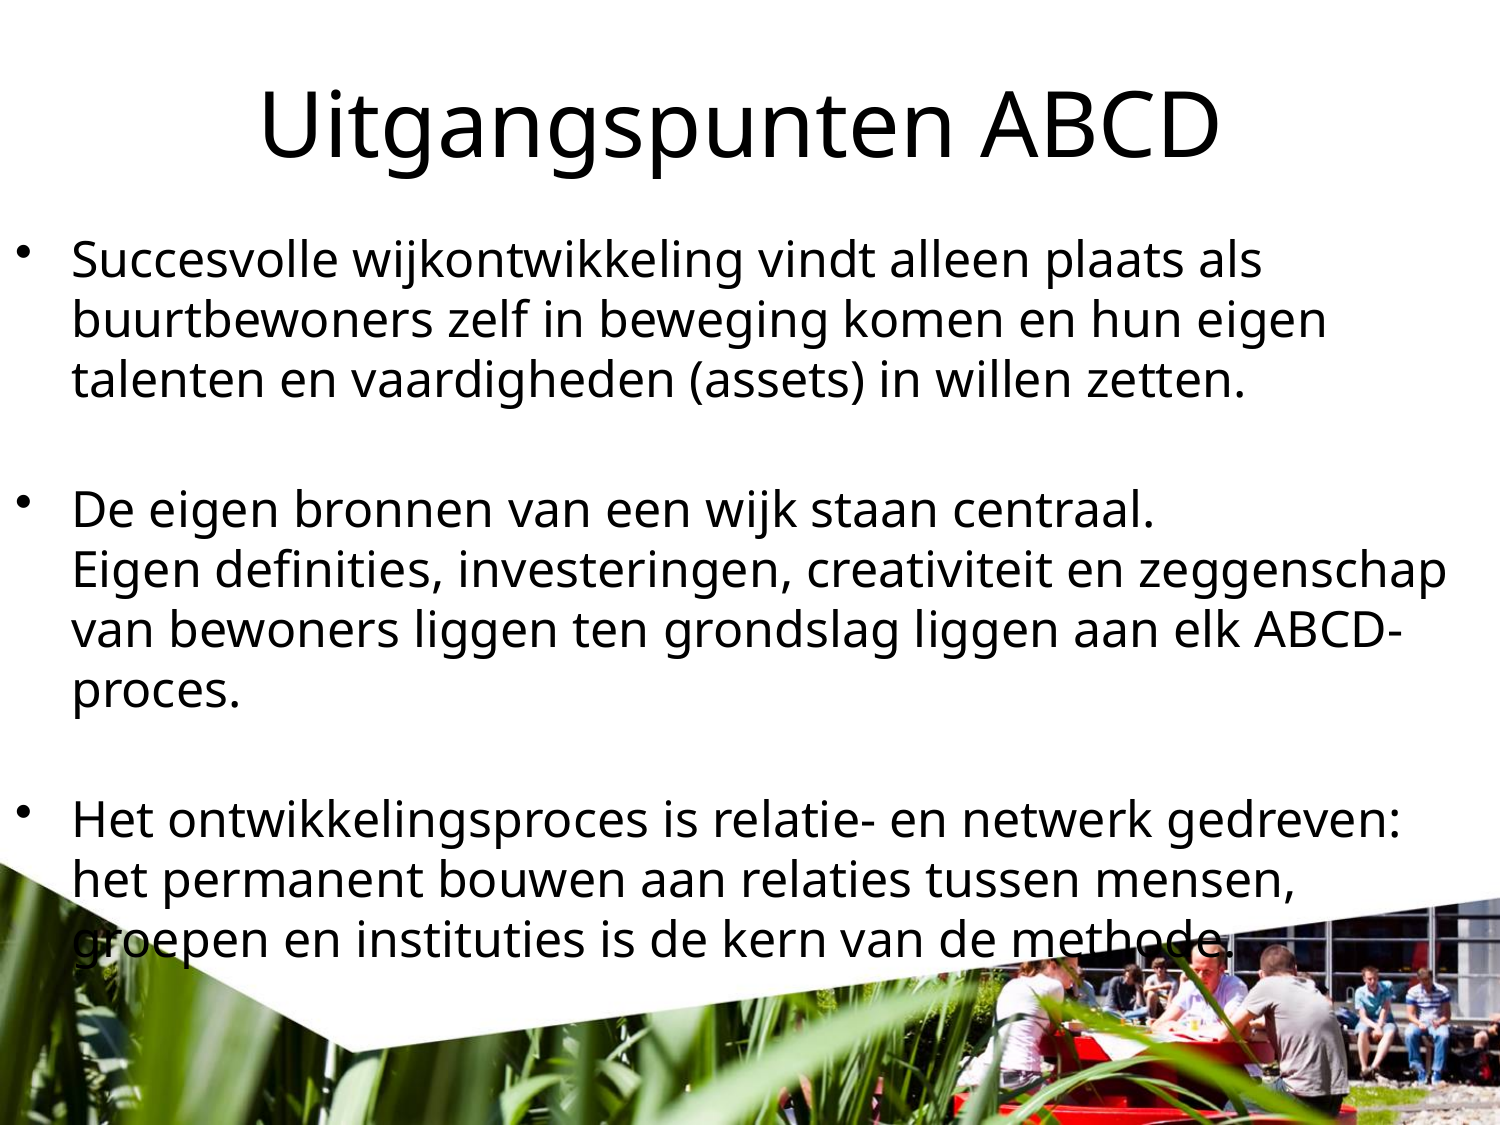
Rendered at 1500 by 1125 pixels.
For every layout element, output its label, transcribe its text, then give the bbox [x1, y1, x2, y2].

text_box Succesvolle wijkontwikkeling vindt alleen plaats als buurtbewoners zelf in beweging komen en hun eigen talenten en vaardigheden (assets) in willen zetten. De eigen bronnen van een wijk staan centraal. Eigen definities, investeringen, creativiteit en zeggenschap van bewoners liggen ten grondslag liggen aan elk ABCD-proces. Het ontwikkelingsproces is relatie- en netwerk gedreven: het permanent bouwen aan relaties tussen mensen, groepen en instituties is de kern van de methode. [0, 219, 1483, 941]
picture [0, 0, 1500, 1125]
title Uitgangspunten ABCD [65, 26, 1417, 215]
